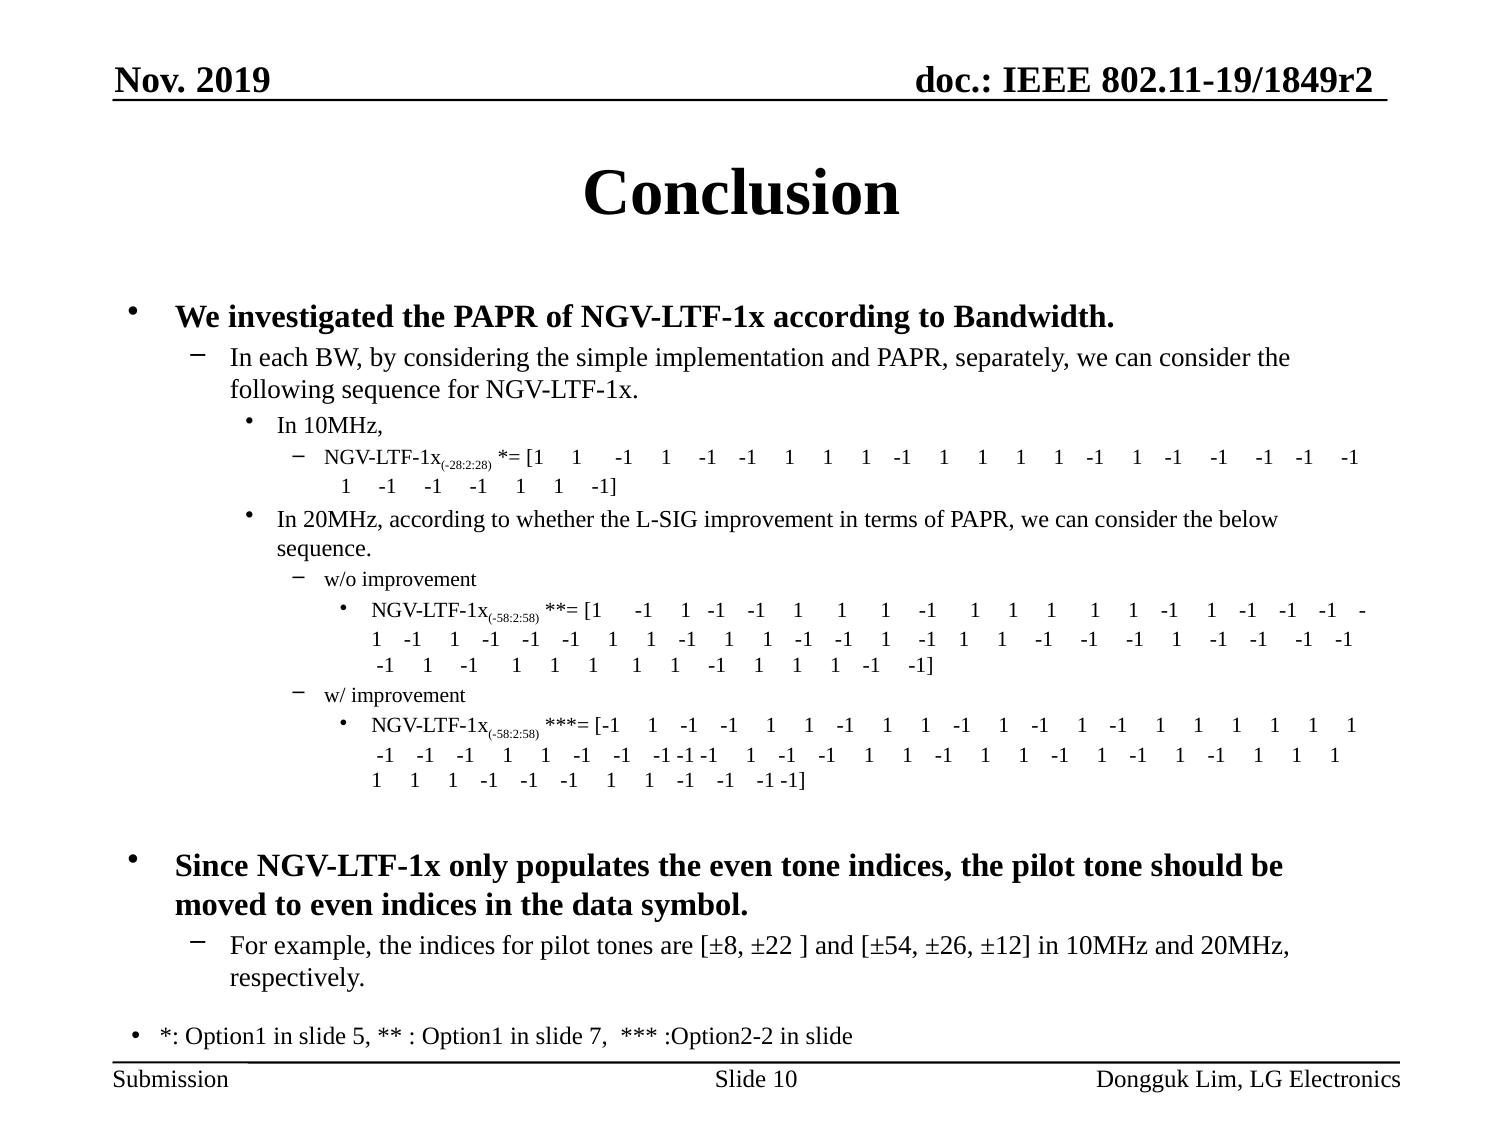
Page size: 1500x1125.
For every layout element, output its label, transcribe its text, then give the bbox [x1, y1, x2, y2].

title Conclusion [112, 112, 1388, 263]
slide_number Slide 10 [712, 1061, 800, 1093]
footer Dongguk Lim, LG Electronics [1092, 1061, 1402, 1093]
list We investigated the PAPR of NGV-LTF-1x according to Bandwidth. In each BW, by considering the simple implementation and PAPR, separately, we can consider the following sequence for NGV-LTF-1x. In 10MHz, NGV-LTF-1x(-28:2:28) *= [1 1 -1 1 -1 -1 1 1 1 -1 1 1 1 1 -1 1 -1 -1 -1 -1 -1 1 -1 -1 -1 1 1 -1] In 20MHz, according to whether the L-SIG improvement in terms of PAPR, we can consider the below sequence. w/o improvement NGV-LTF-1x(-58:2:58) **= [1 -1 1 -1 -1 1 1 1 -1 1 1 1 1 1 -1 1 -1 -1 -1 -1 -1 1 -1 -1 -1 1 1 -1 1 1 -1 -1 1 -1 1 1 -1 -1 -1 1 -1 -1 -1 -1 -1 1 -1 1 1 1 1 1 -1 1 1 1 -1 -1] w/ improvement NGV-LTF-1x(-58:2:58) ***= [-1 1 -1 -1 1 1 -1 1 1 -1 1 -1 1 -1 1 1 1 1 1 1 -1 -1 -1 1 1 -1 -1 -1 -1 -1 1 -1 -1 1 1 -1 1 1 -1 1 -1 1 -1 1 1 1 1 1 1 -1 -1 -1 1 1 -1 -1 -1 -1] Since NGV-LTF-1x only populates the even tone indices, the pilot tone should be moved to even indices in the data symbol. For example, the indices for pilot tones are [±8, ±22 ] and [±54, ±26, ±12] in 10MHz and 20MHz, respectively. [112, 287, 1388, 1000]
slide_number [114, 54, 273, 101]
text_box *: Option1 in slide 5, ** : Option1 in slide 7, *** :Option2-2 in slide [116, 1012, 882, 1058]
